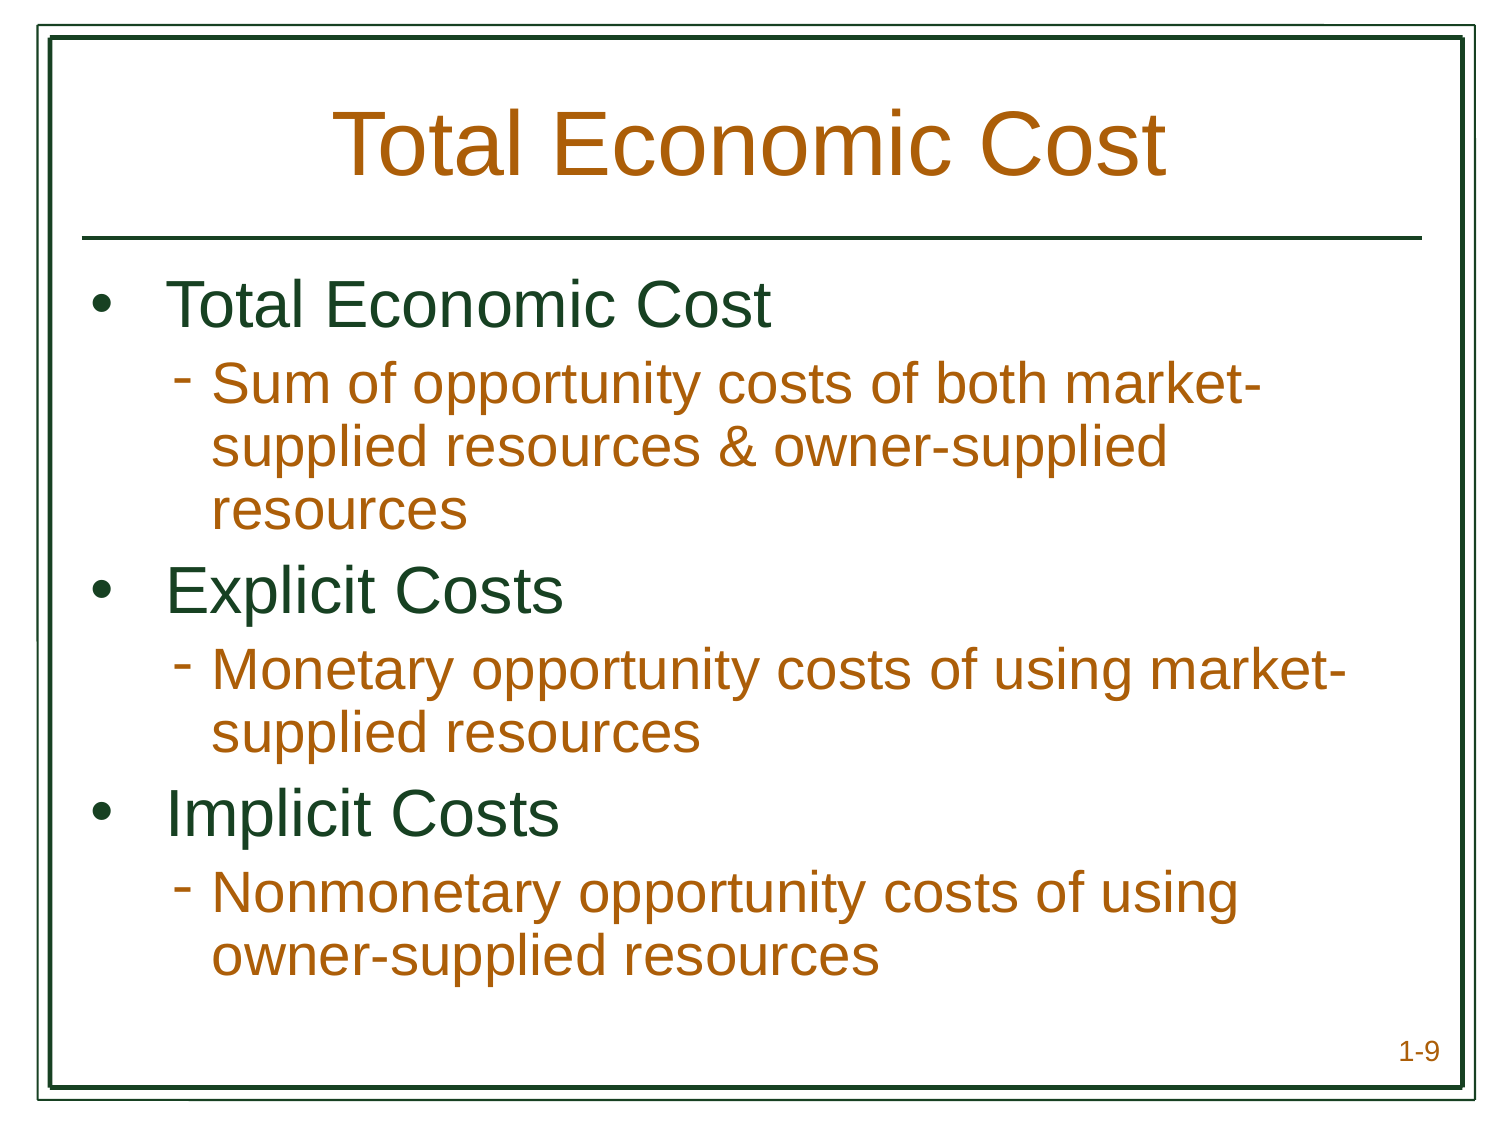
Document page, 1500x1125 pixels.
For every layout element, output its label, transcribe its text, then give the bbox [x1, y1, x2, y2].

title Total Economic Cost [74, 44, 1426, 233]
list Total Economic Cost Sum of opportunity costs of both market-supplied resources & owner-supplied resources Explicit Costs Monetary opportunity costs of using market-supplied resources Implicit Costs Nonmonetary opportunity costs of using owner-supplied resources [74, 262, 1426, 1006]
